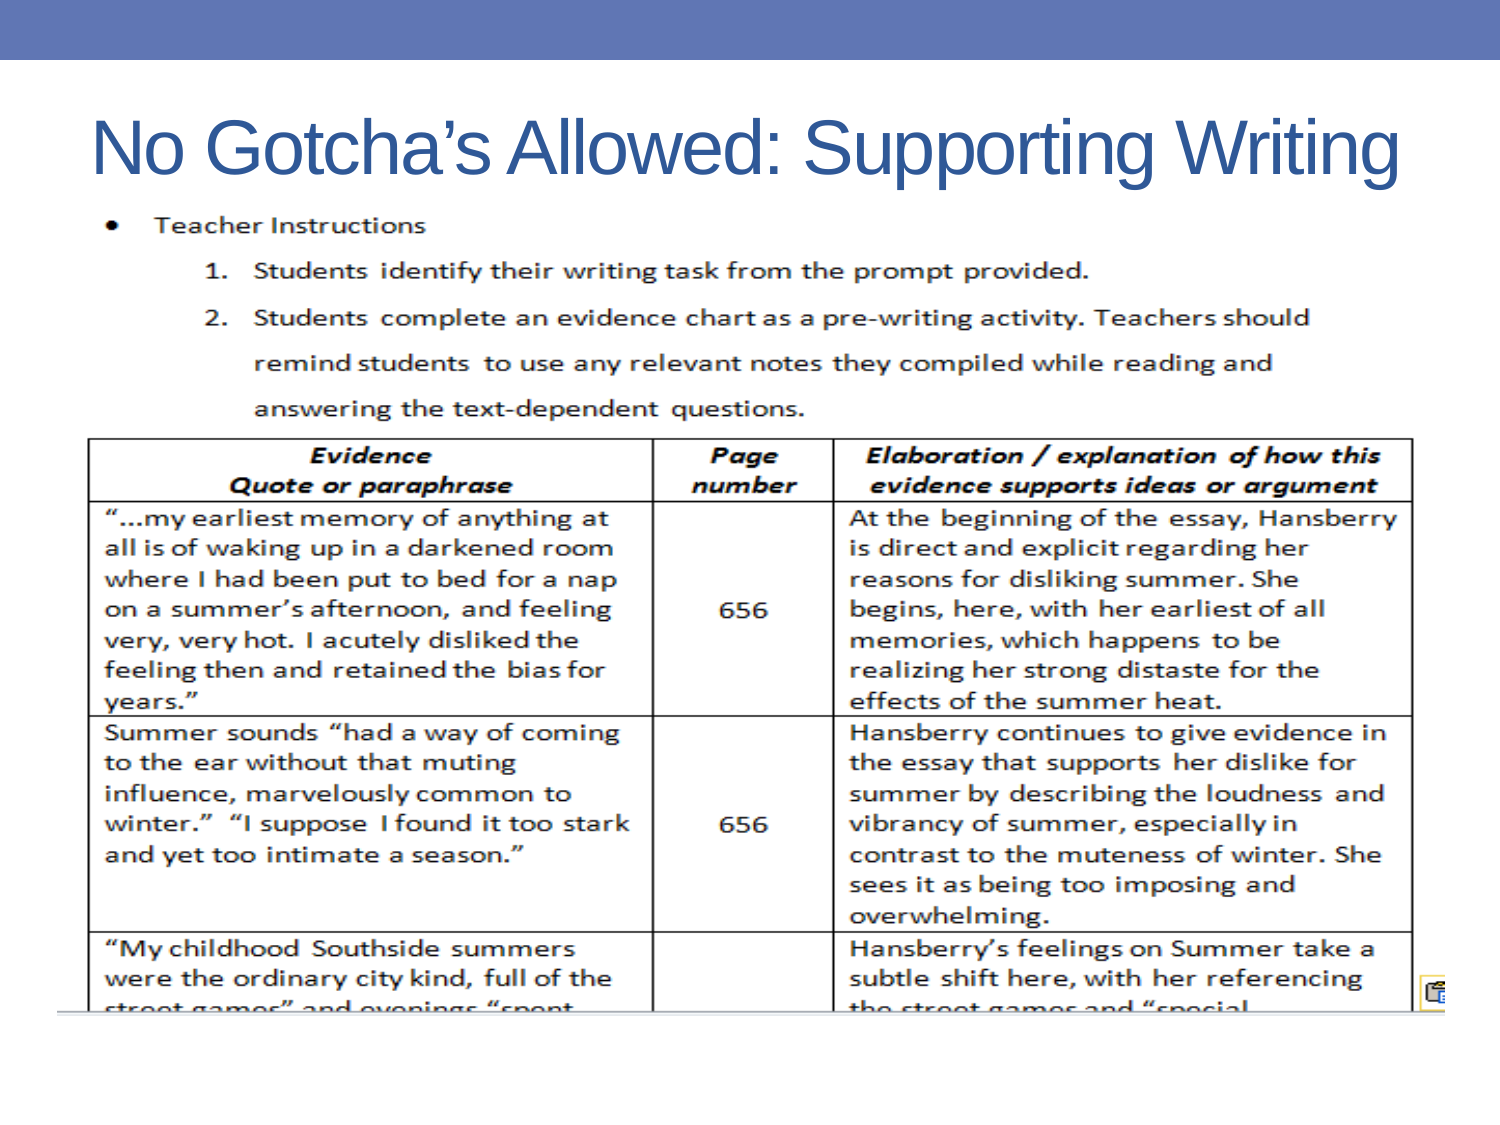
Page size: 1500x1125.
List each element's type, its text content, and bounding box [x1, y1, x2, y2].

picture [57, 199, 1446, 1016]
title No Gotcha’s Allowed: Supporting Writing [75, 87, 1425, 196]
